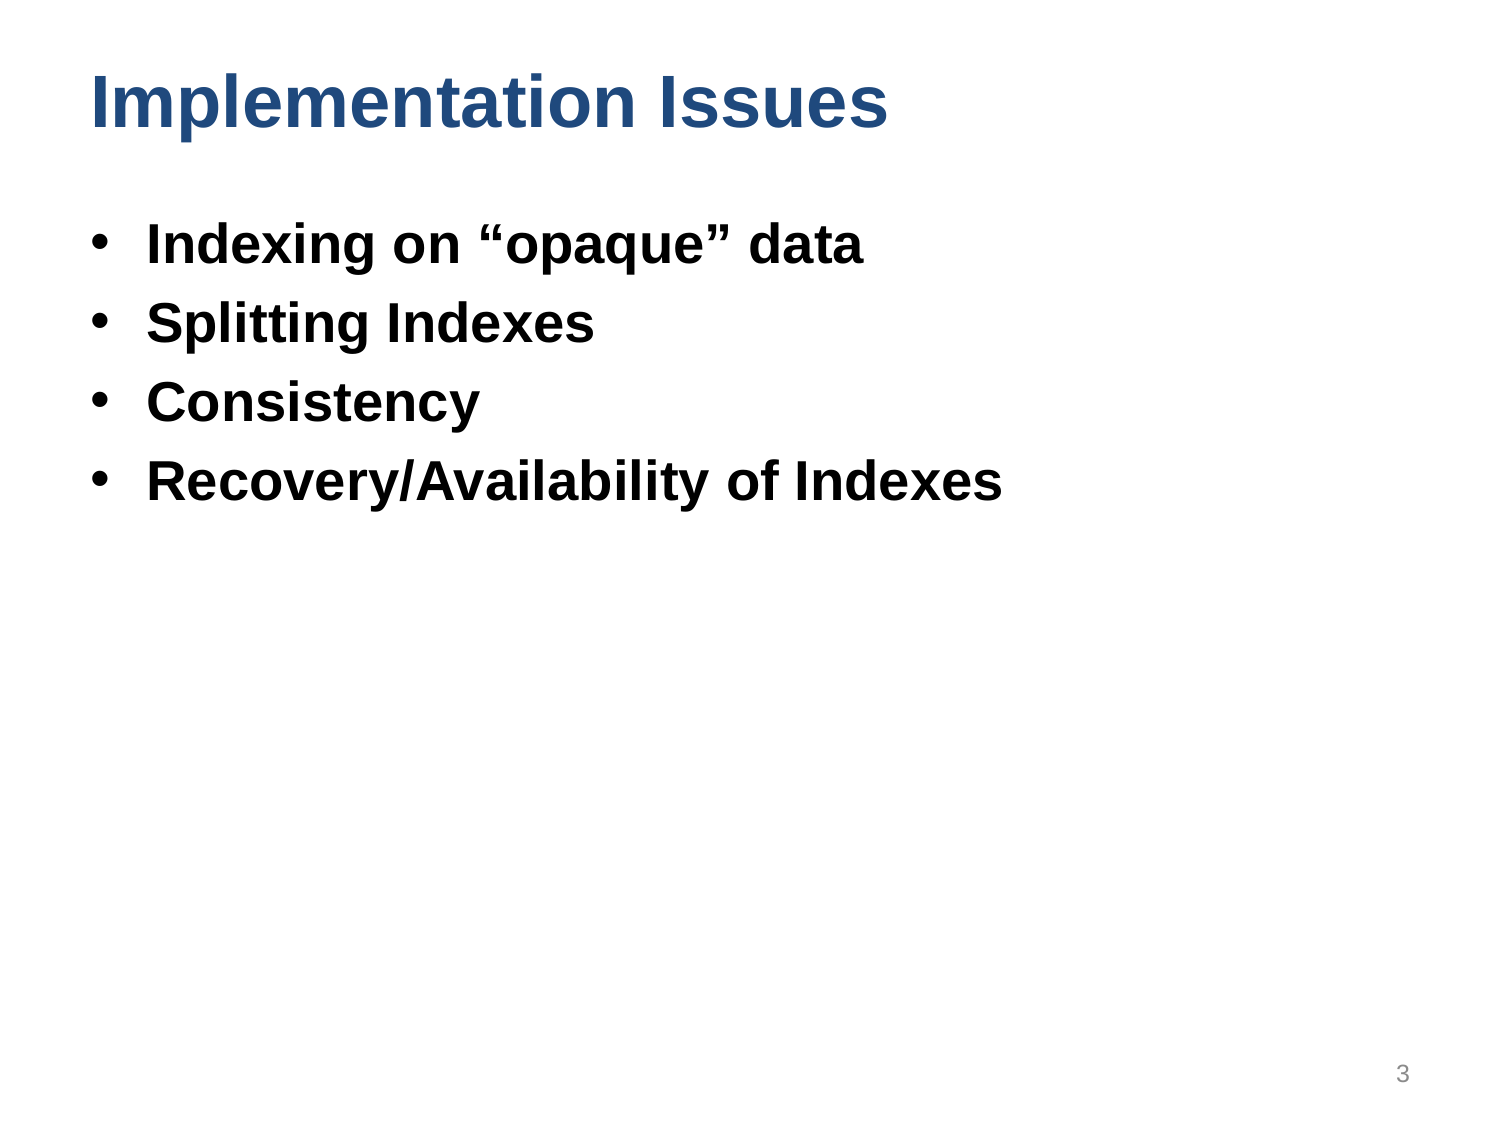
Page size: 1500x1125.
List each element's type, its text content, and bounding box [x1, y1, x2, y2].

title Implementation Issues [75, 45, 1425, 150]
list Indexing on “opaque” data Splitting Indexes Consistency Recovery/Availability of Indexes [75, 200, 1425, 1005]
slide_number 3 [1074, 1042, 1425, 1103]
